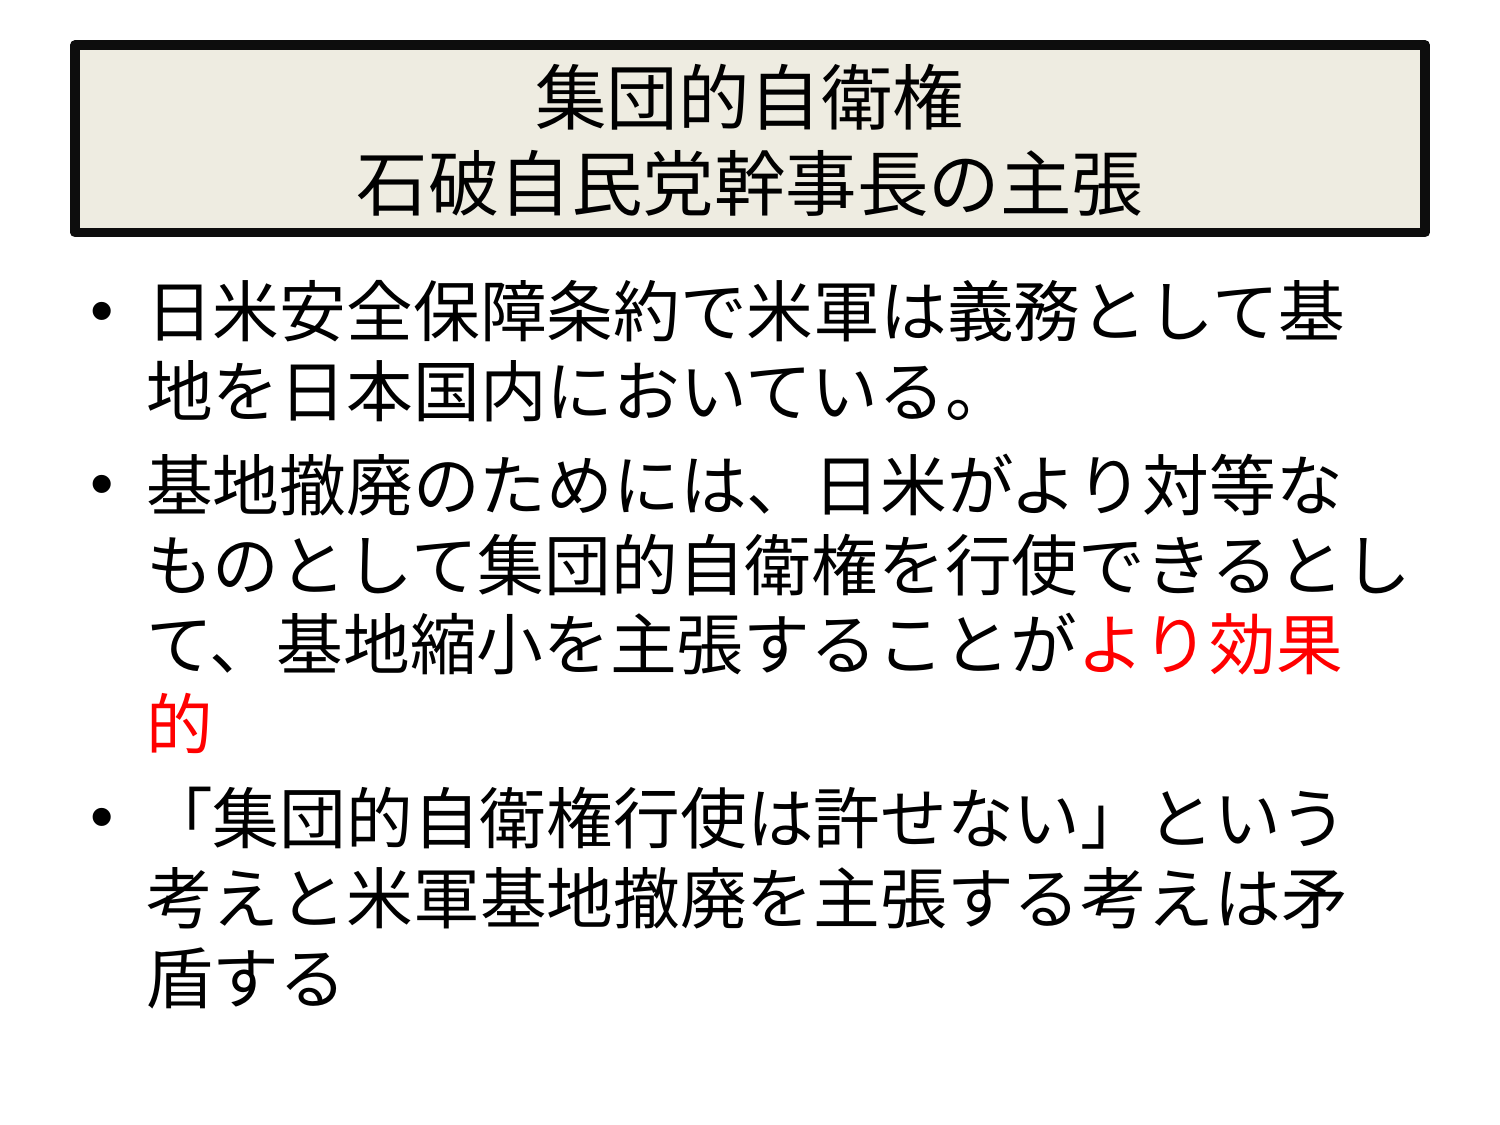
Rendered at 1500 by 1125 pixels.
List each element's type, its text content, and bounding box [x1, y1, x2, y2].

title 集団的自衛権 石破自民党幹事長の主張 [75, 45, 1425, 233]
list 日米安全保障条約で米軍は義務として基地を日本国内においている。 基地撤廃のためには、日米がより対等なものとして集団的自衛権を行使できるとして、基地縮小を主張することがより効果的 「集団的自衛権行使は許せない」という考えと米軍基地撤廃を主張する考えは矛盾する [75, 262, 1425, 941]
